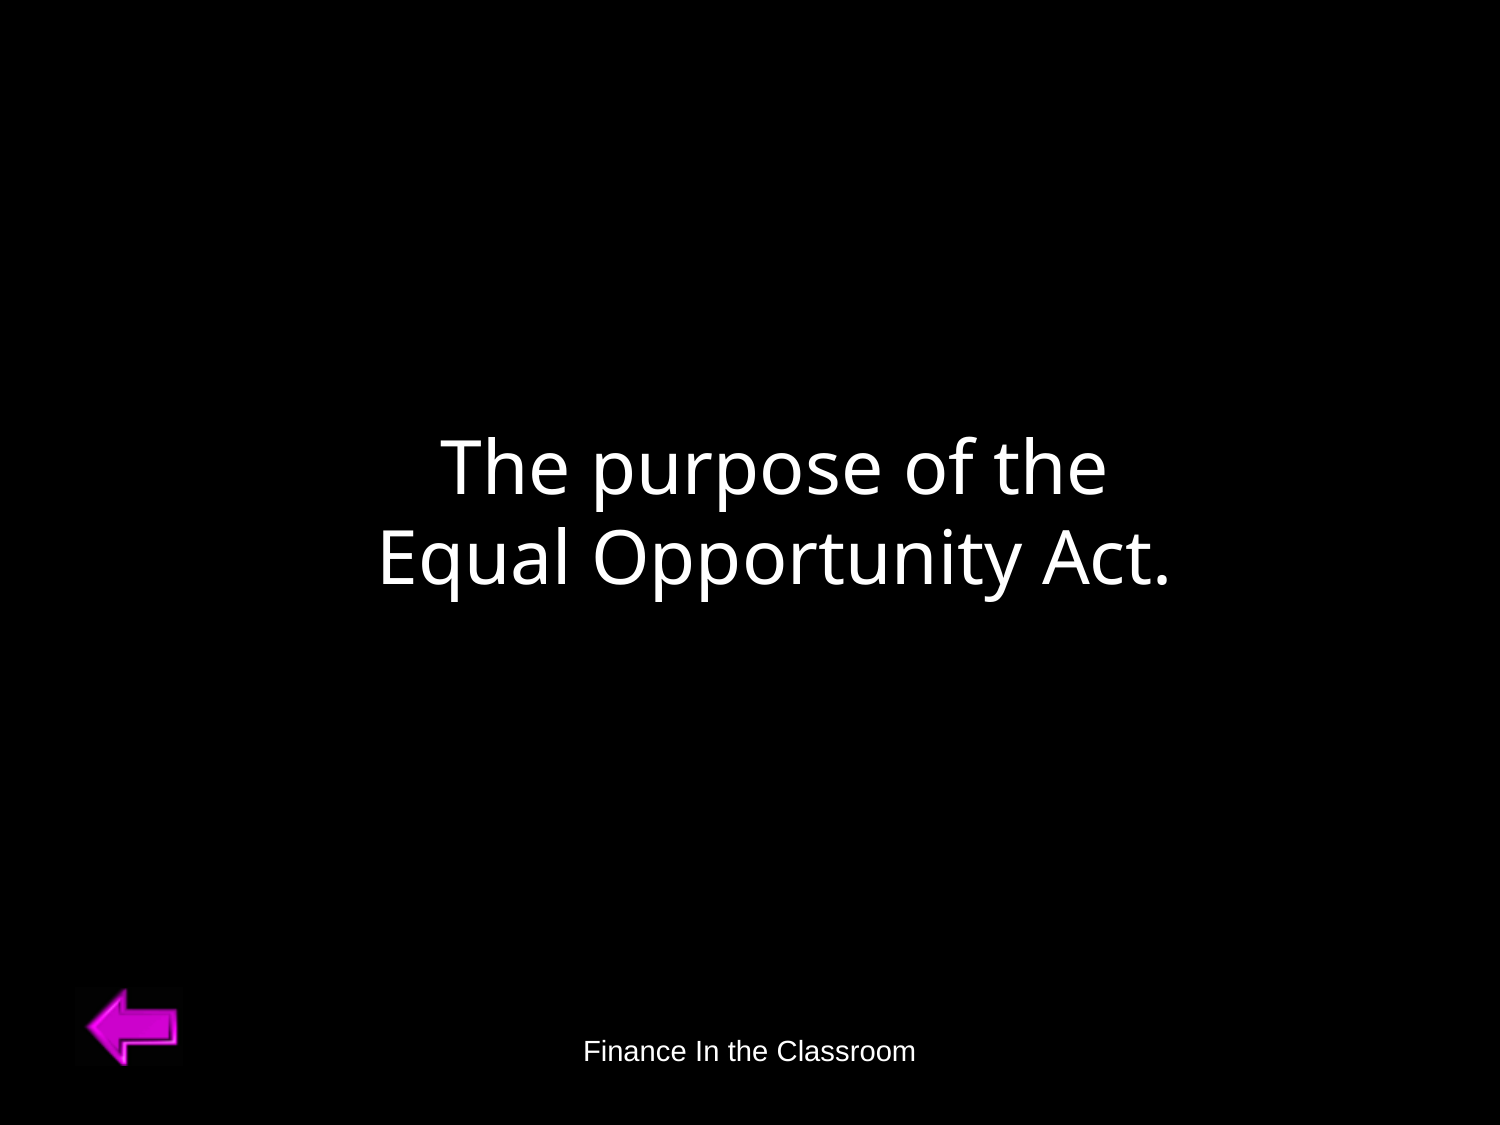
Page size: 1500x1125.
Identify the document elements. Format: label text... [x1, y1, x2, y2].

picture [74, 987, 183, 1066]
text_box Finance In the Classroom [512, 1024, 988, 1075]
text_box The purpose of the Equal Opportunity Act. [275, 412, 1275, 608]
